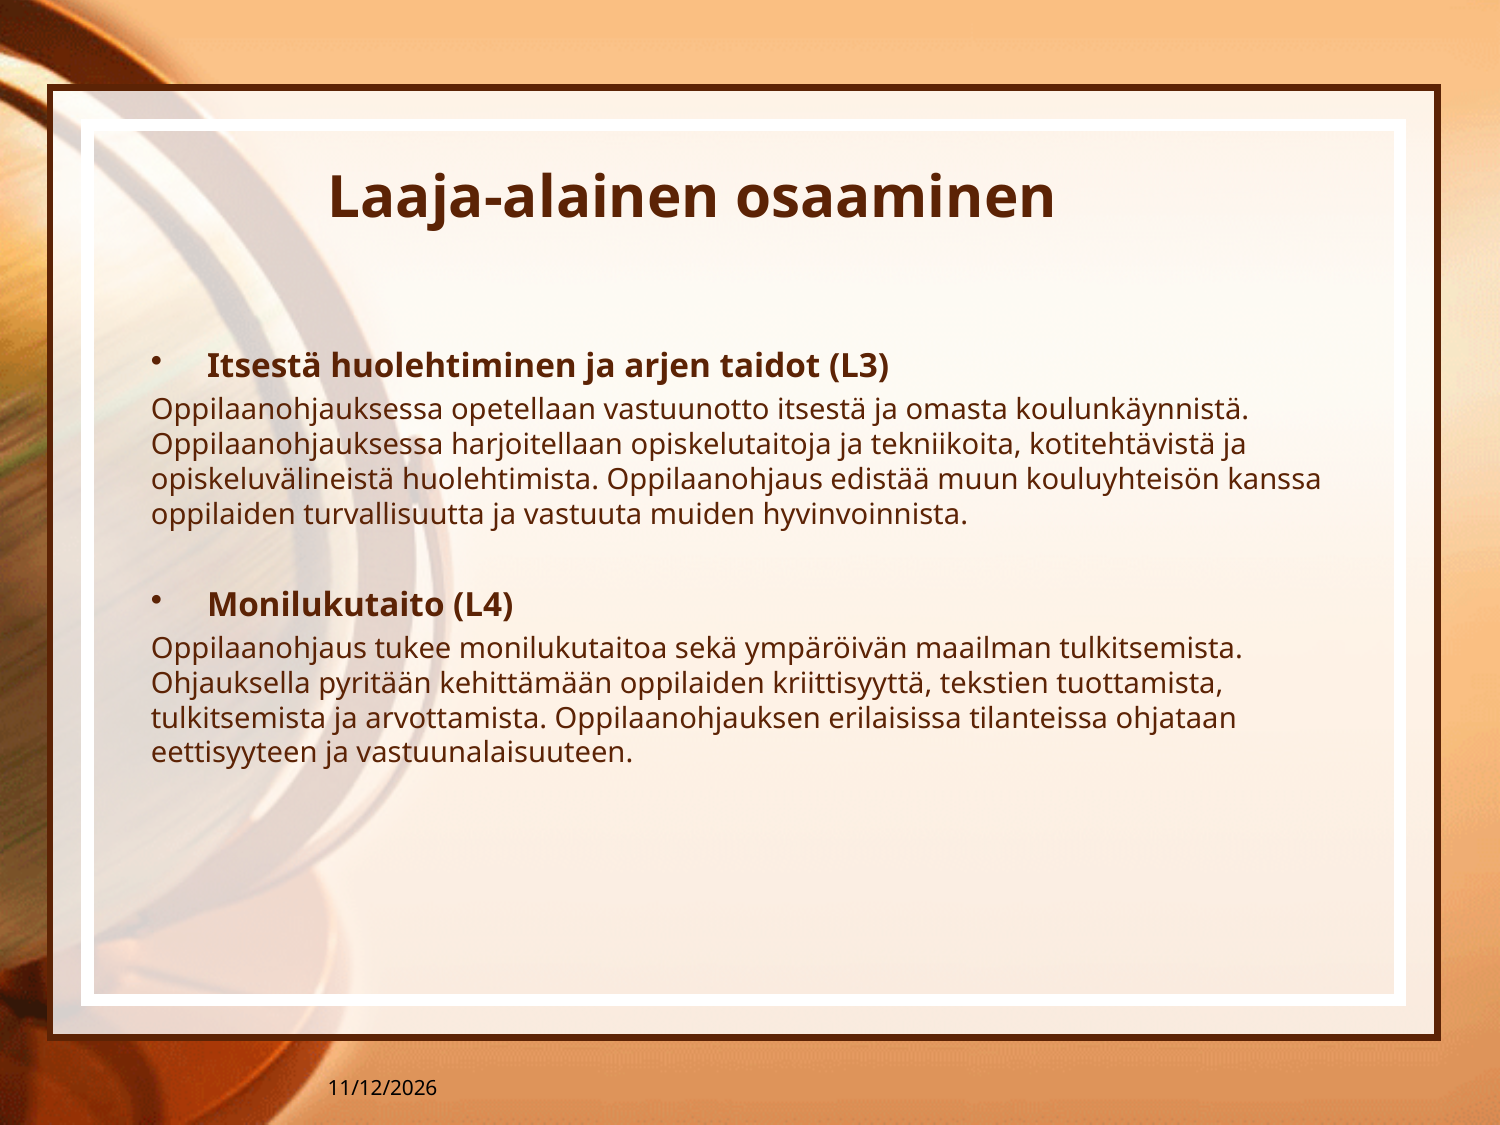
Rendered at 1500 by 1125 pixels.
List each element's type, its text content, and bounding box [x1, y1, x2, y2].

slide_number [312, 1052, 574, 1125]
list Itsestä huolehtiminen ja arjen taidot (L3) Oppilaanohjauksessa opetellaan vastuunotto itsestä ja omasta koulunkäynnistä. Oppilaanohjauksessa harjoitellaan opiskelutaitoja ja tekniikoita, kotitehtävistä ja opiskeluvälineistä huolehtimista. Oppilaanohjaus edistää muun kouluyhteisön kanssa oppilaiden turvallisuutta ja vastuuta muiden hyvinvoinnista. Monilukutaito (L4) Oppilaanohjaus tukee monilukutaitoa sekä ympäröivän maailman tulkitsemista. Ohjauksella pyritään kehittämään oppilaiden kriittisyyttä, tekstien tuottamista, tulkitsemista ja arvottamista. Oppilaanohjauksen erilaisissa tilanteissa ohjataan eettisyyteen ja vastuunalaisuuteen. [135, 243, 1350, 975]
picture [0, 0, 1500, 1125]
title Laaja-alainen osaaminen [312, 137, 1350, 243]
